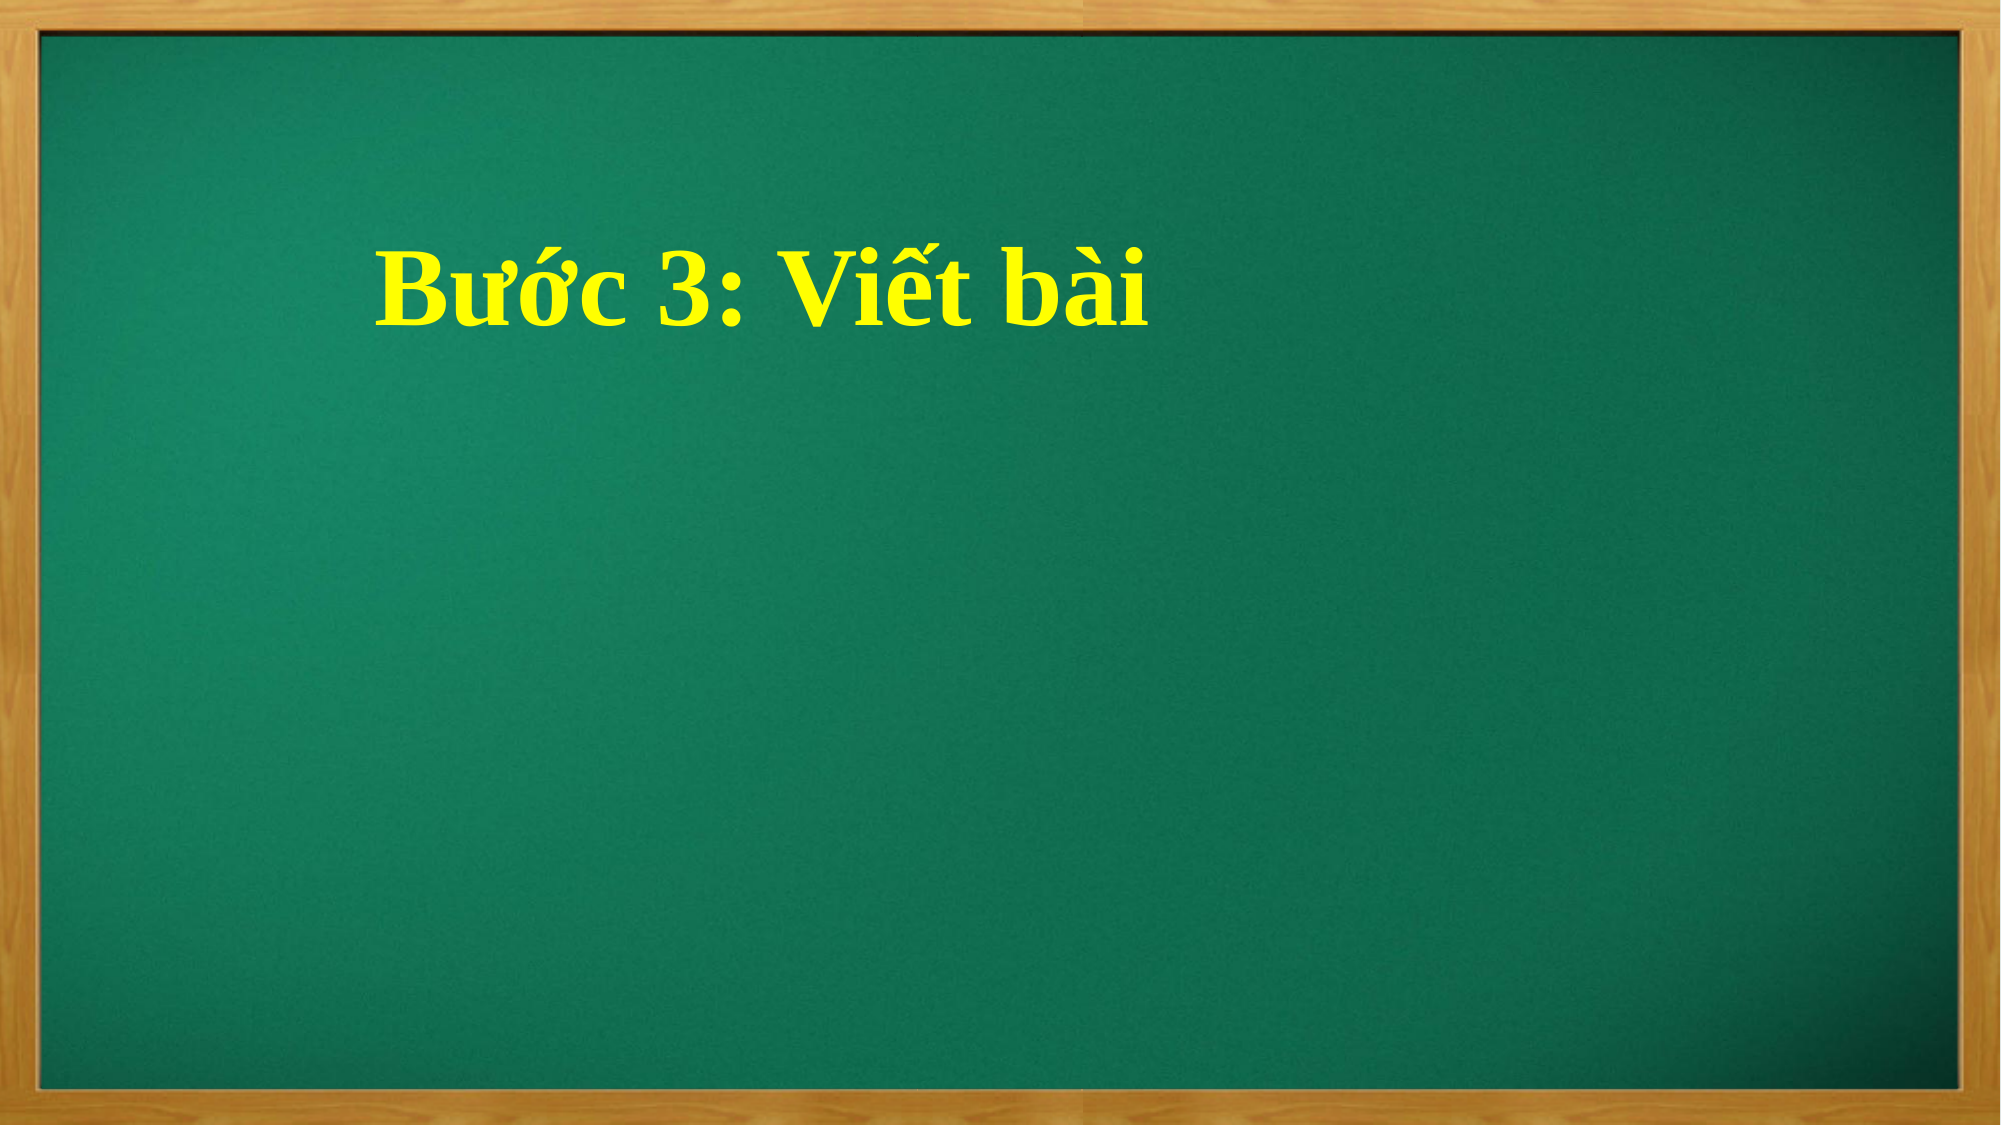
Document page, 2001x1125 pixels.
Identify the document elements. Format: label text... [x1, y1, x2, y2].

picture [0, 0, 2001, 1125]
text_box Bước 3: Viết bài [359, 205, 1388, 356]
